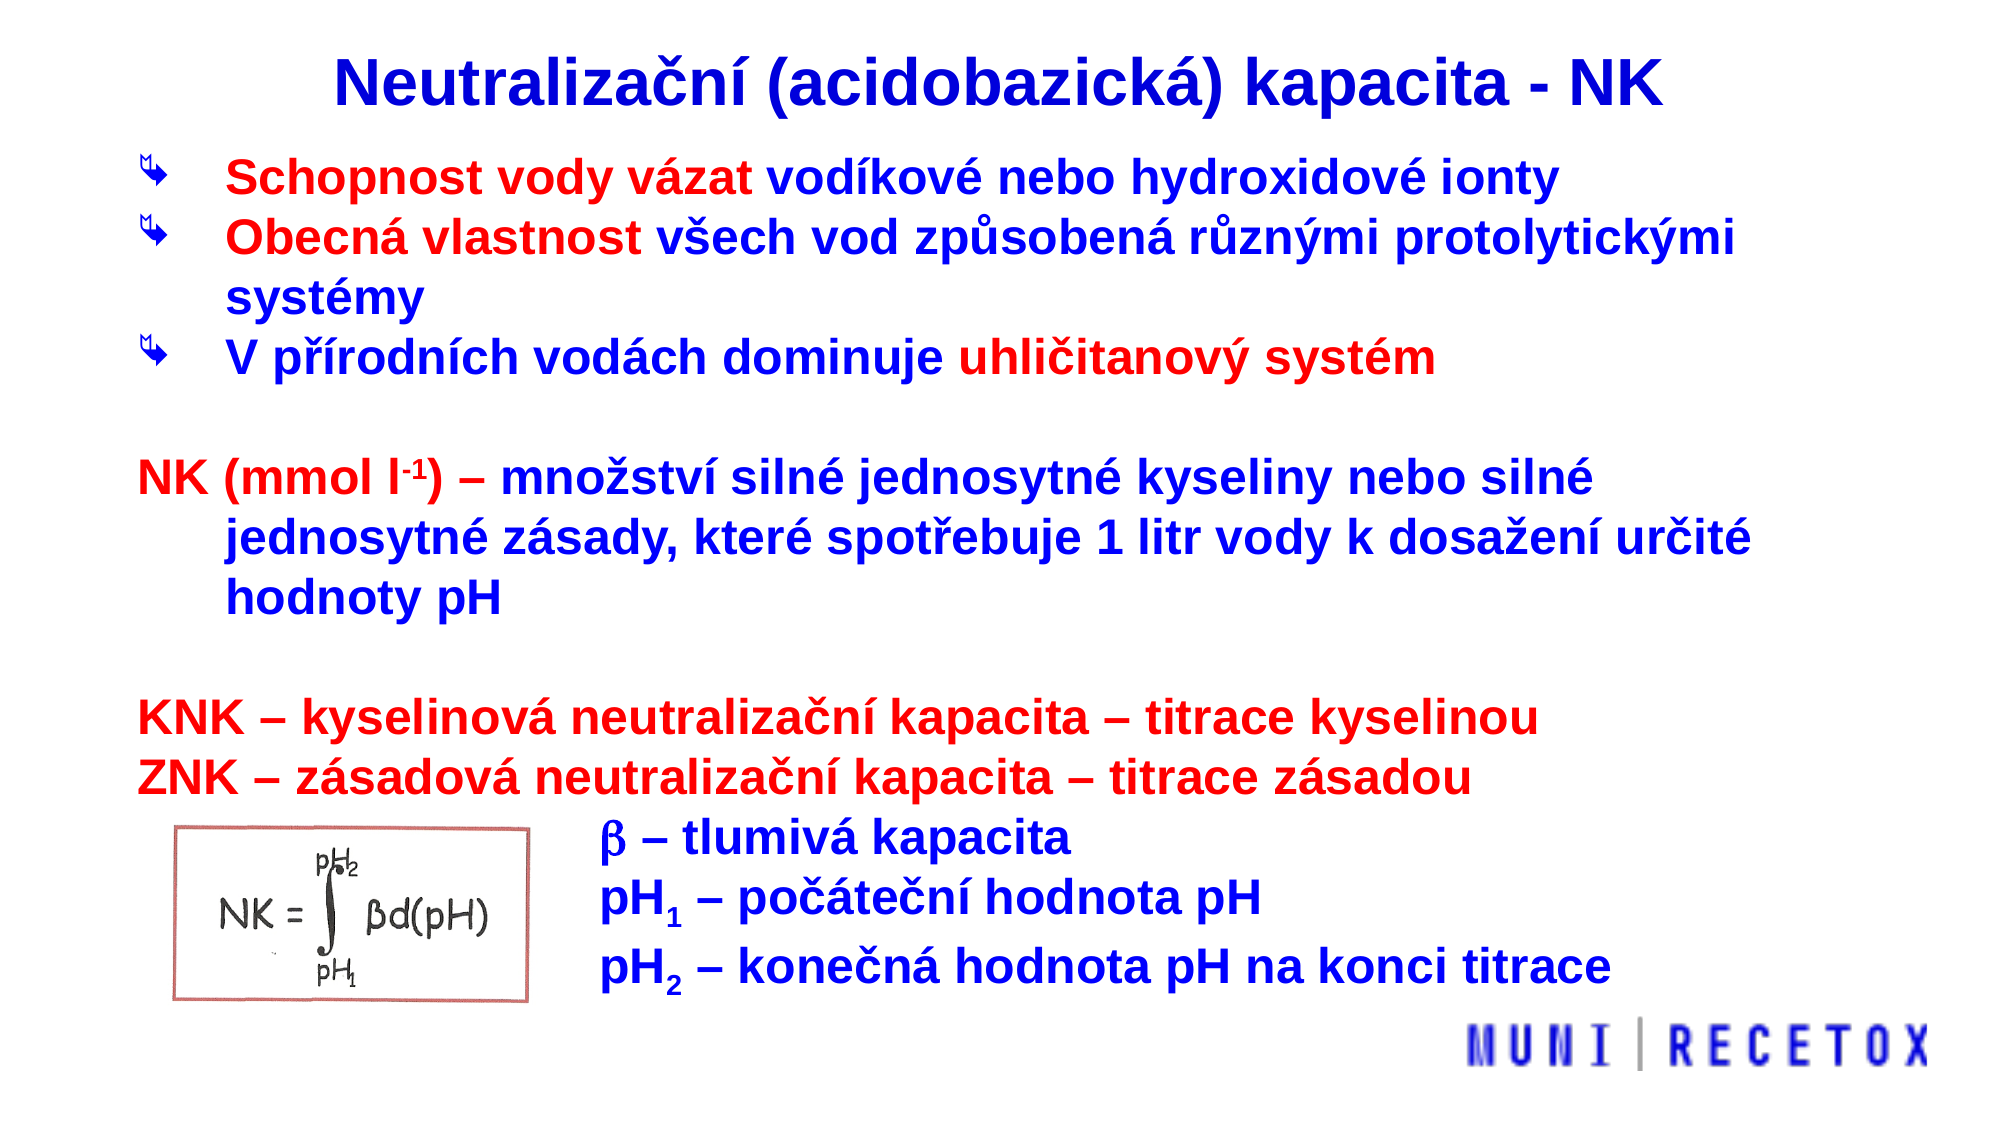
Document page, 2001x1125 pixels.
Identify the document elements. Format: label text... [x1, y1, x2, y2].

text_box Schopnost vody vázat vodíkové nebo hydroxidové ionty Obecná vlastnost všech vod způsobená různými protolytickými systémy V přírodních vodách dominuje uhličitanový systém NK (mmol l-1) – množství silné jednosytné kyseliny nebo silné jednosytné zásady, které spotřebuje 1 litr vody k dosažení určité hodnoty pH KNK – kyselinová neutralizační kapacita – titrace kyselinou ZNK – zásadová neutralizační kapacita – titrace zásadou b – tlumivá kapacita pH1 – počáteční hodnota pH pH2 – konečná hodnota pH na konci titrace [108, 137, 1882, 1070]
text_box Neutralizační (acidobazická) kapacita - NK [249, 30, 1750, 127]
picture [165, 816, 542, 1016]
